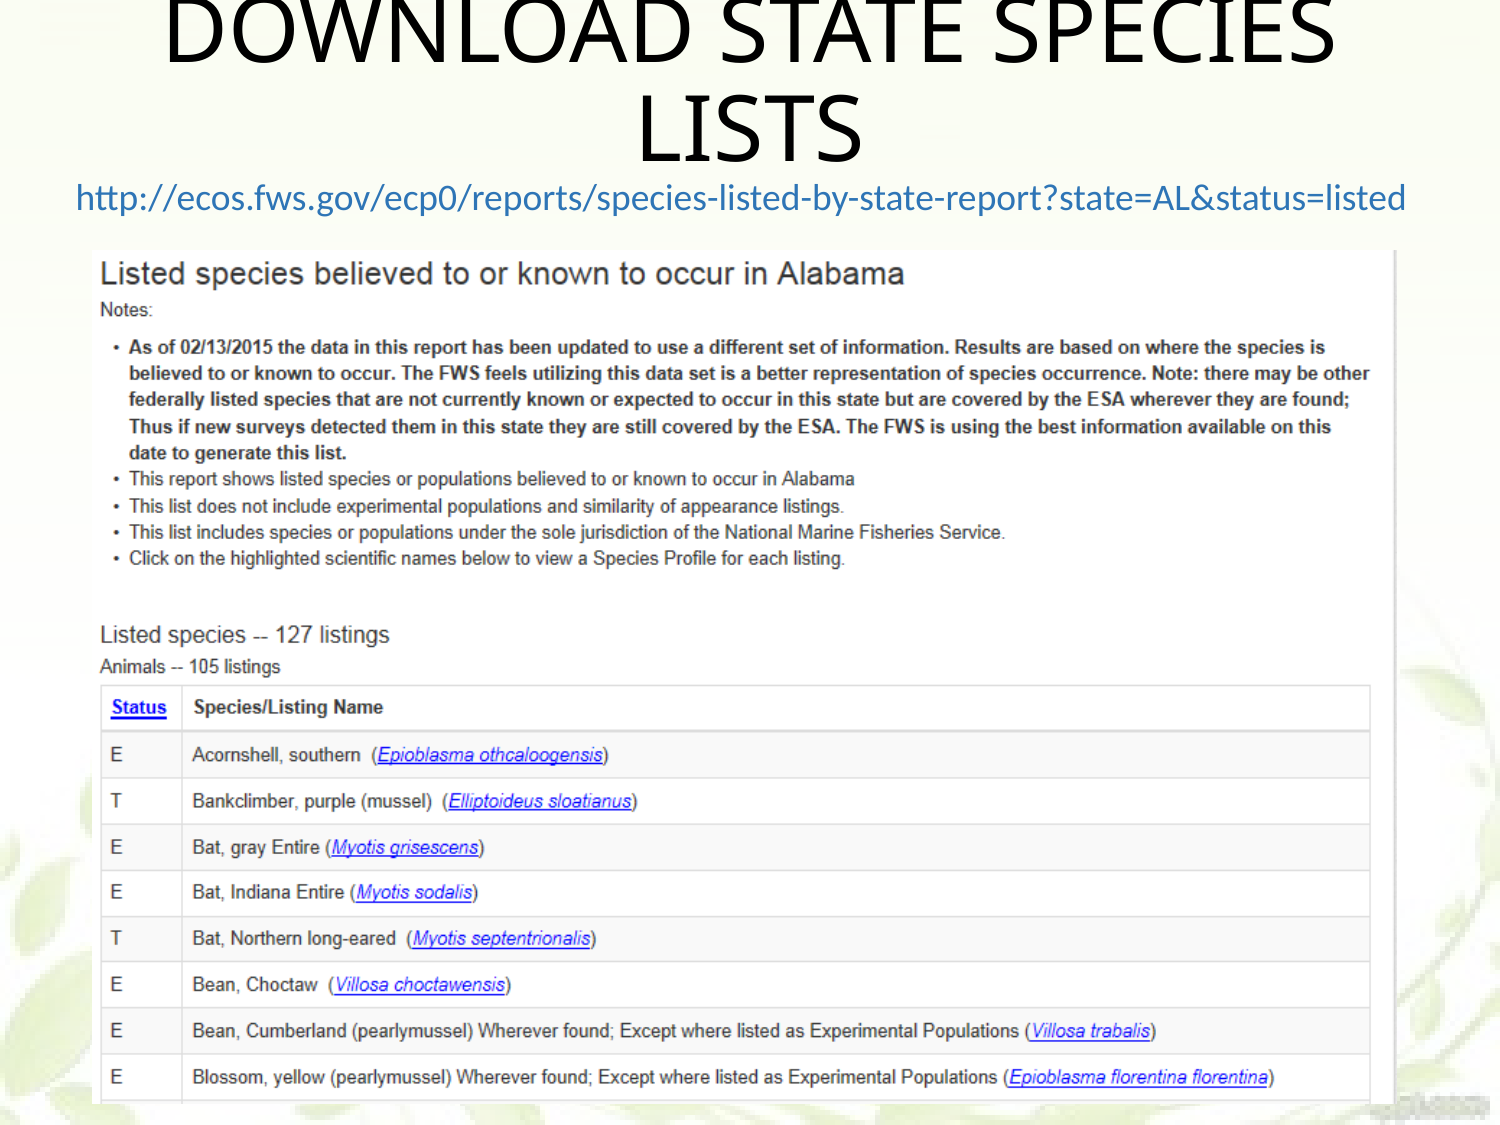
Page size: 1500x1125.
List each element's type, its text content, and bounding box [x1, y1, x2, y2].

text_box http://ecos.fws.gov/ecp0/reports/species-listed-by-state-report?state=AL&status=listed [60, 165, 1469, 225]
title DOWNLOAD STATE SPECIES LISTS [103, 0, 1397, 165]
picture [92, 250, 1397, 1104]
